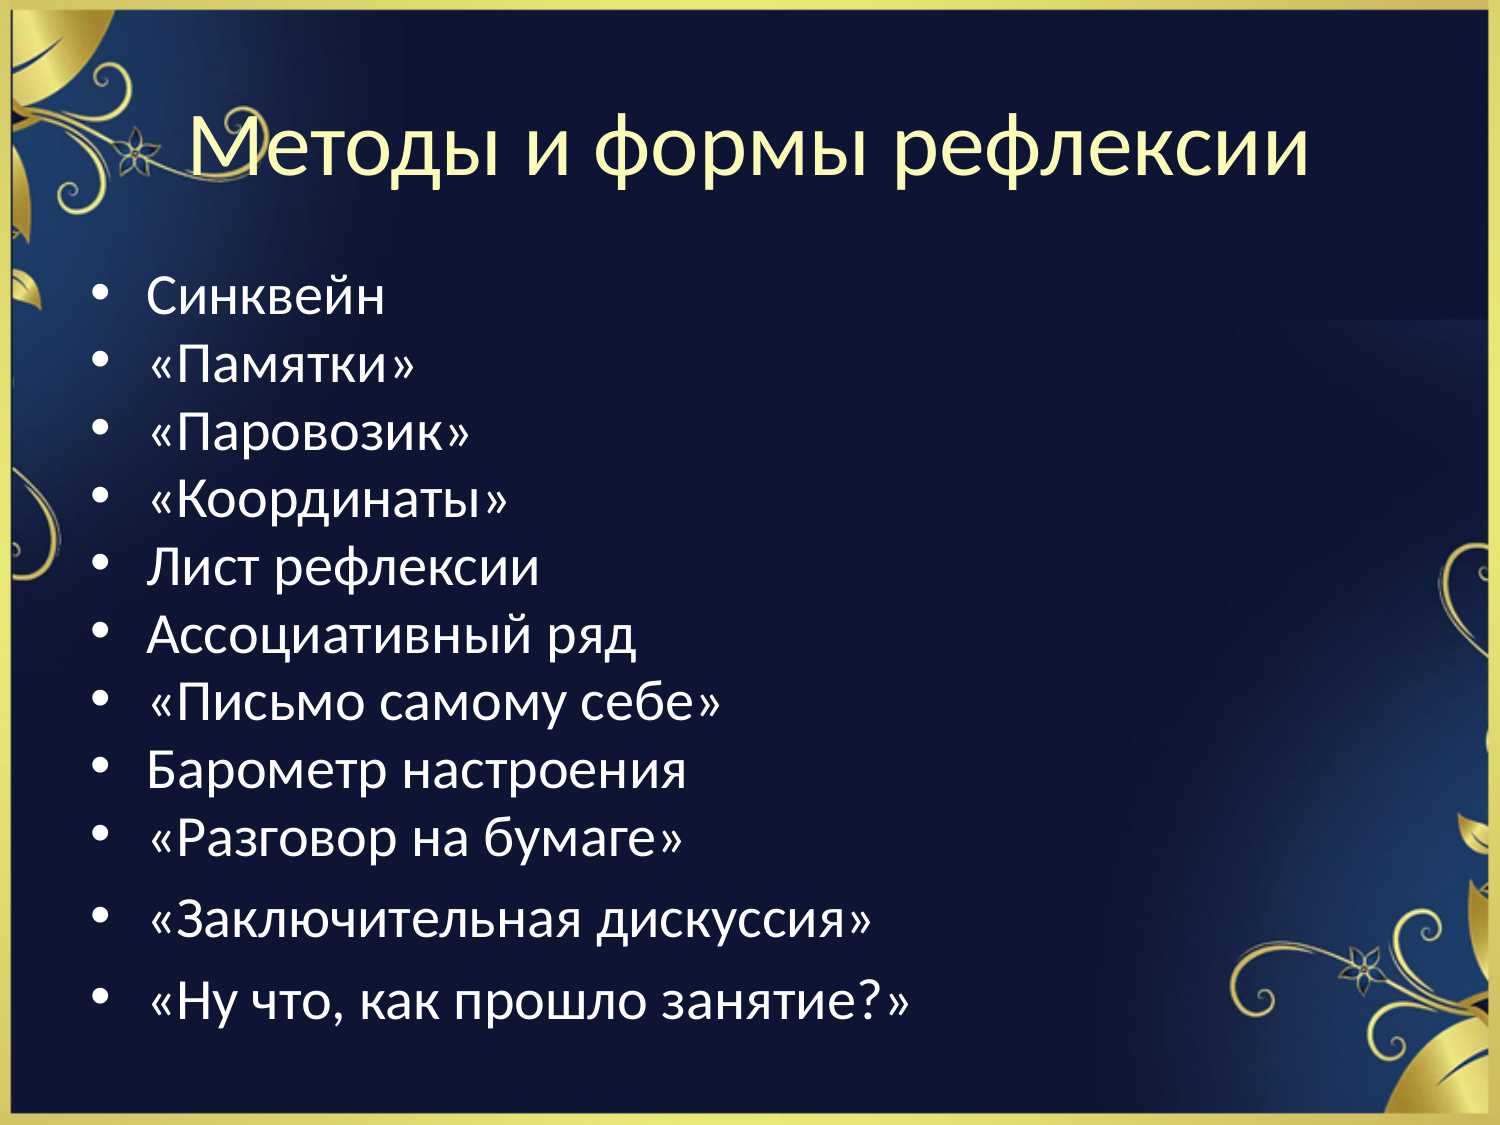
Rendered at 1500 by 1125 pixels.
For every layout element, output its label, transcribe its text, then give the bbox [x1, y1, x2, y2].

list Синквейн «Памятки» «Паровозик» «Координаты» Лист рефлексии Ассоциативный ряд «Письмо самому себе» Барометр настроения «Разговор на бумаге» «Заключительная дискуссия» «Ну что, как прошло занятие?» [74, 262, 1426, 1006]
title Методы и формы рефлексии [74, 44, 1426, 233]
picture [0, 0, 1500, 1125]
